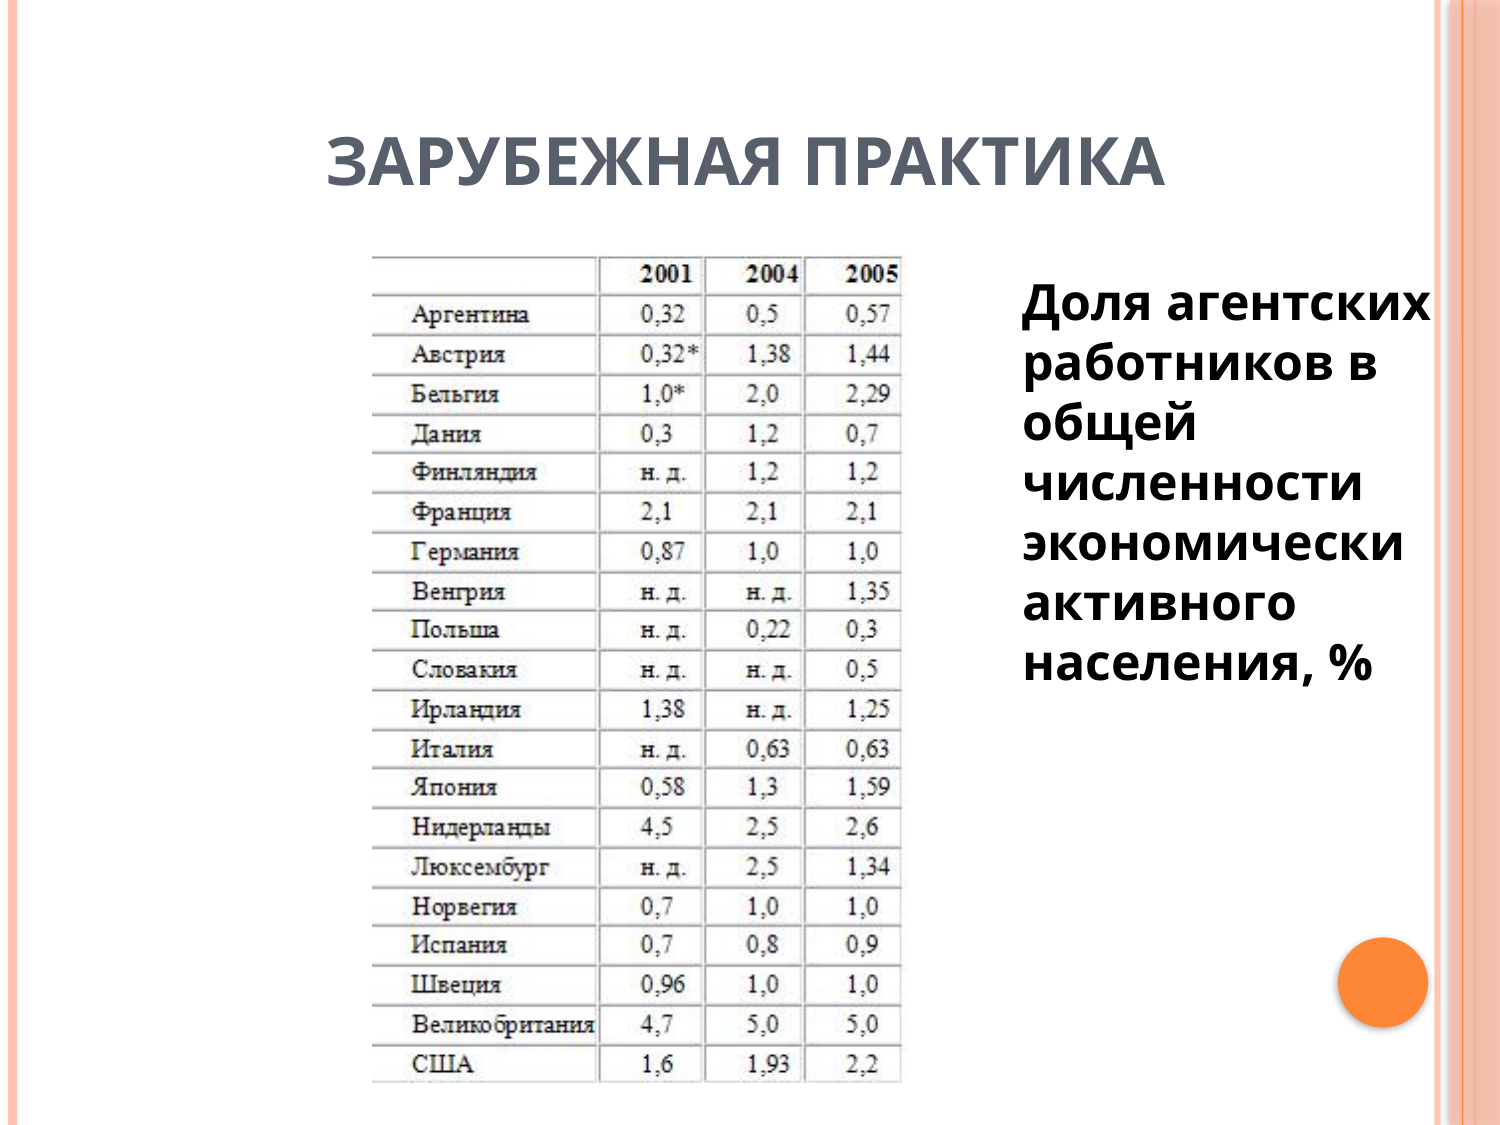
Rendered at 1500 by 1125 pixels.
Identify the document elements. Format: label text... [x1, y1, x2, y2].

list Доля агентских работников в общей численности экономически активного населения, % [962, 262, 1460, 1048]
title Зарубежная практика [183, 19, 1309, 207]
picture [371, 254, 909, 1083]
